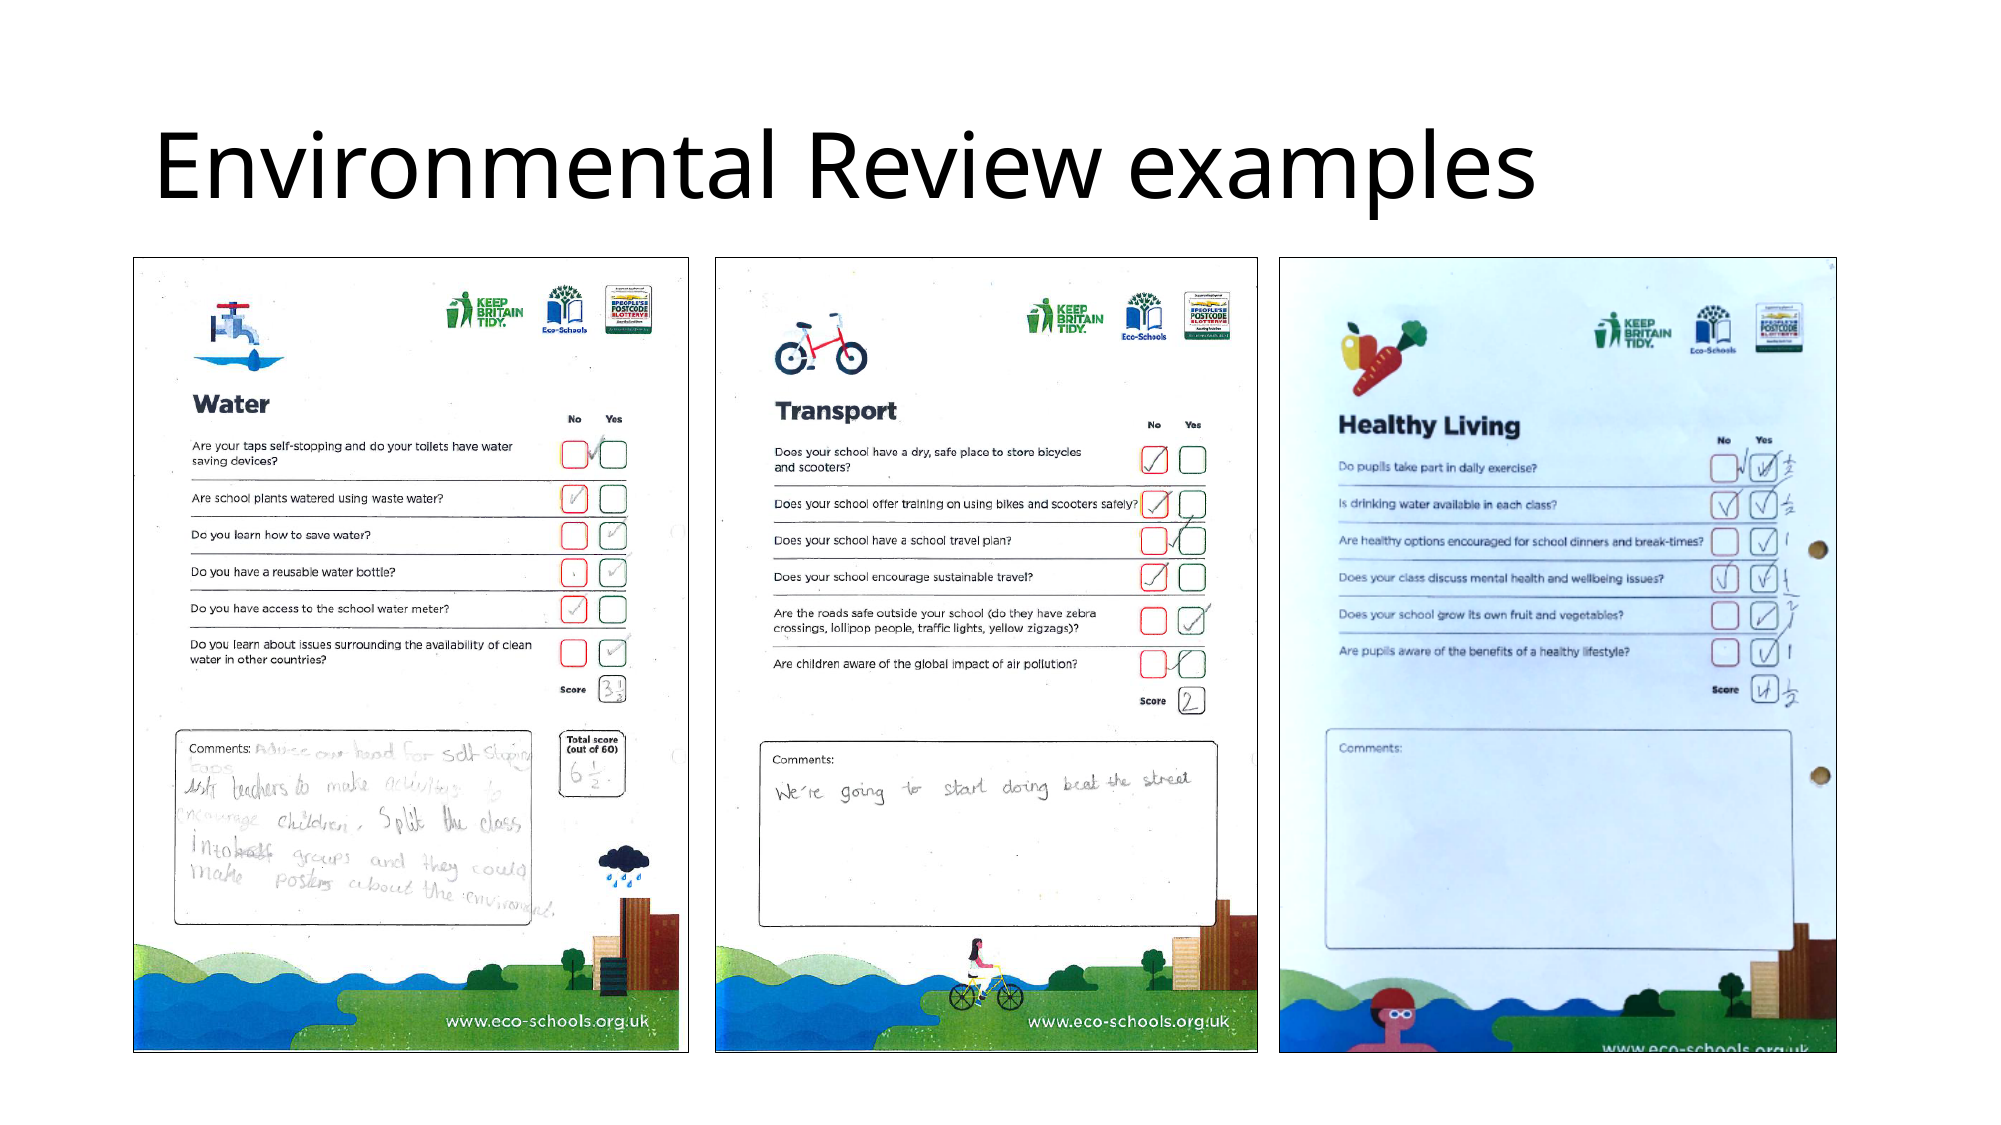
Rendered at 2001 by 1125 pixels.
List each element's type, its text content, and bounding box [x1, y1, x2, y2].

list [133, 257, 689, 1053]
title Environmental Review examples [137, 59, 1863, 278]
picture [715, 257, 1258, 1053]
picture [1279, 257, 1836, 1053]
